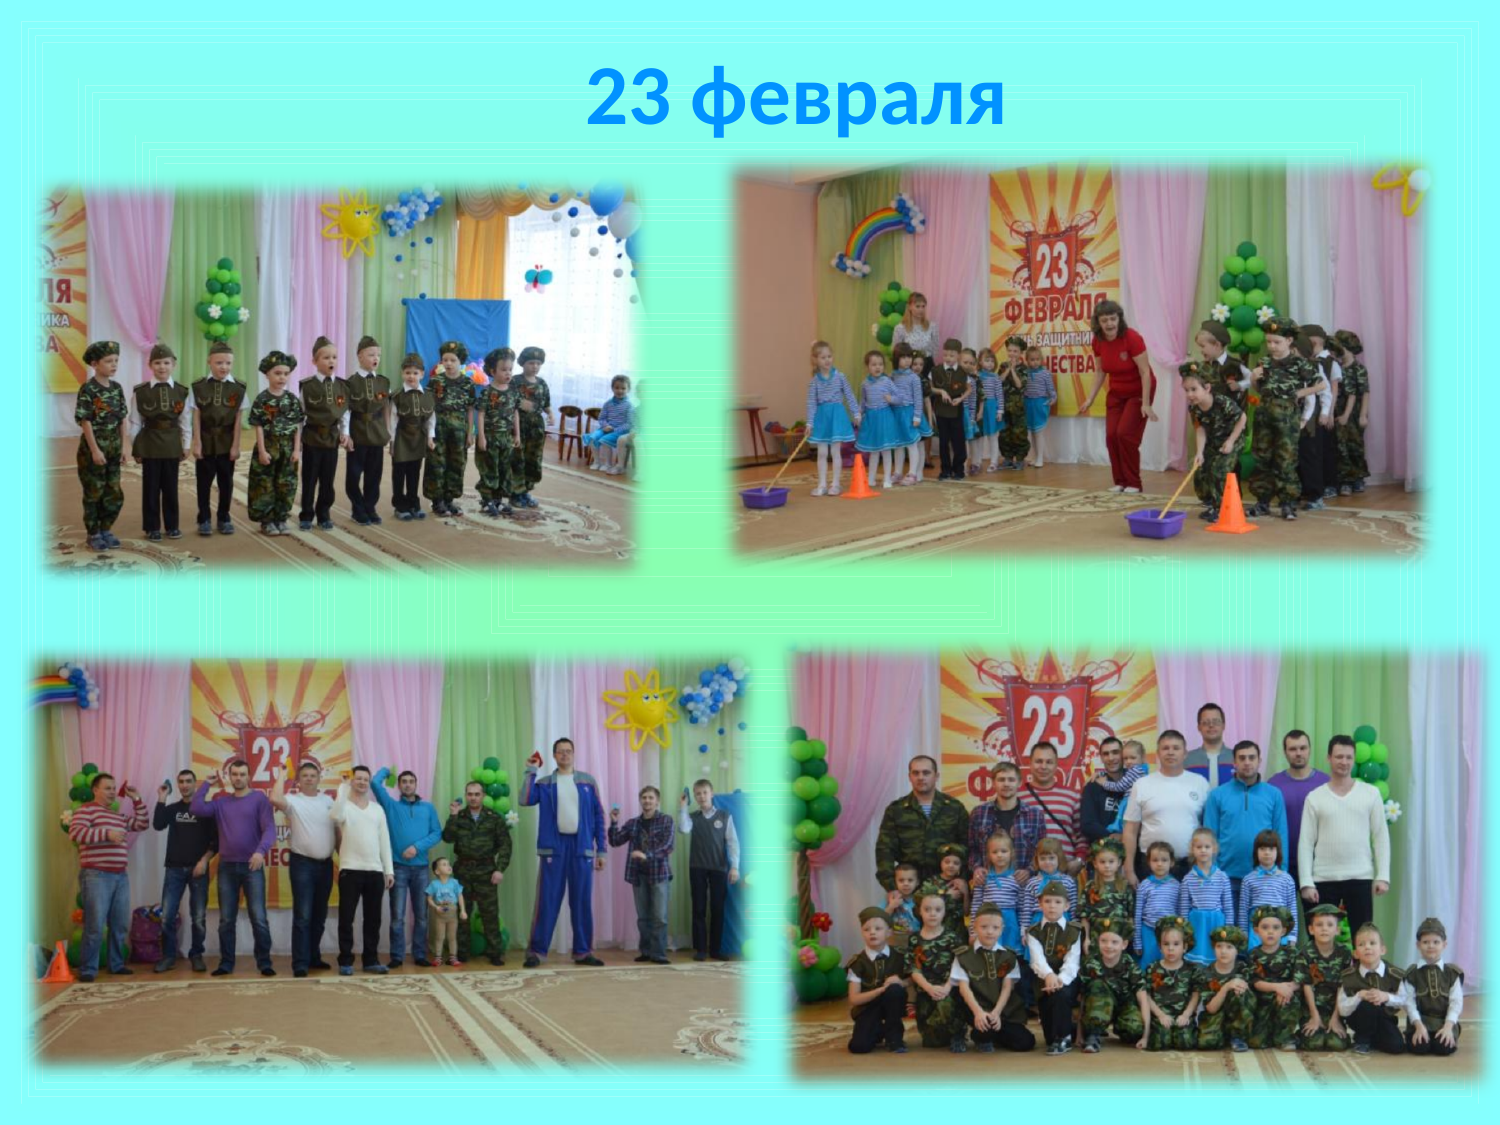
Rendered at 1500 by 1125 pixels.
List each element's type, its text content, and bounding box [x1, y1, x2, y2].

picture [773, 633, 1500, 1099]
picture [17, 641, 763, 1083]
picture [29, 172, 652, 587]
title 23 февраля [206, 30, 1388, 149]
picture [714, 148, 1442, 575]
